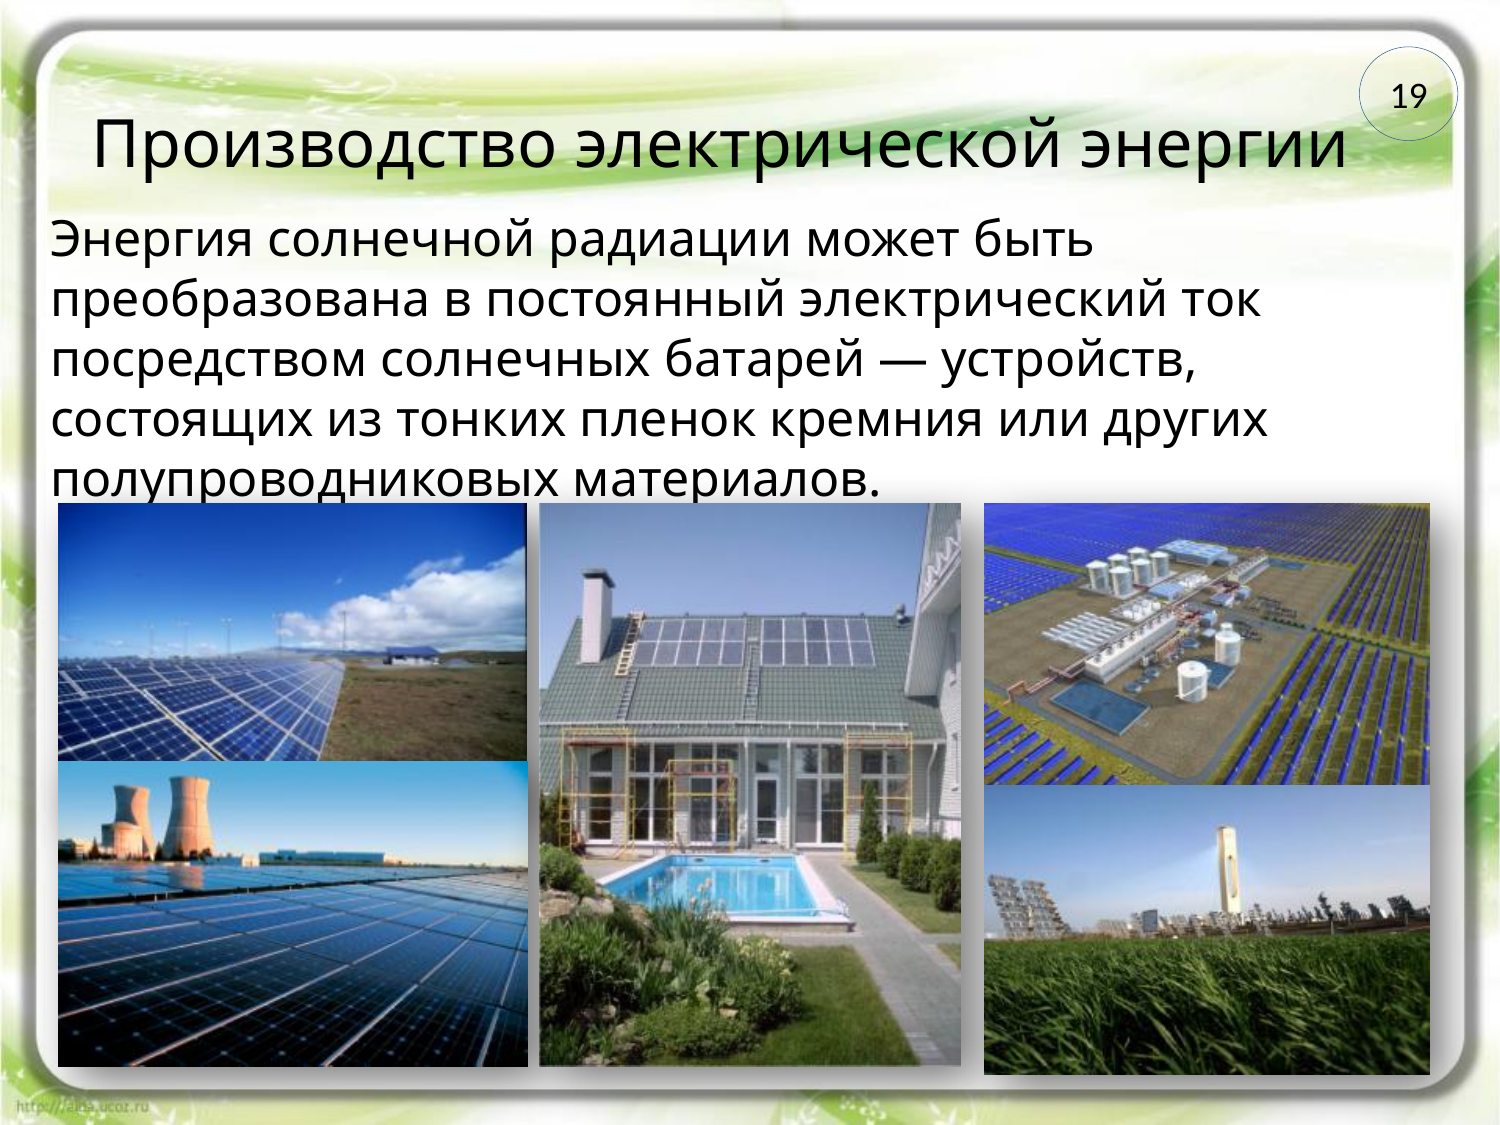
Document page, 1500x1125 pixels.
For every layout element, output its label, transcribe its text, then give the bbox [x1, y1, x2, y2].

text_box 19 [1357, 44, 1460, 143]
text_box Энергия солнечной радиации может быть преобразована в постоянный электрический ток посредством солнечных батарей — устройств, состоящих из тонких пленок кремния или других полупроводниковых материалов. [35, 199, 1442, 514]
picture [0, 0, 1500, 1125]
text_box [984, 503, 1430, 1075]
text_box Производство электрической энергии [77, 93, 1366, 189]
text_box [58, 503, 528, 1067]
